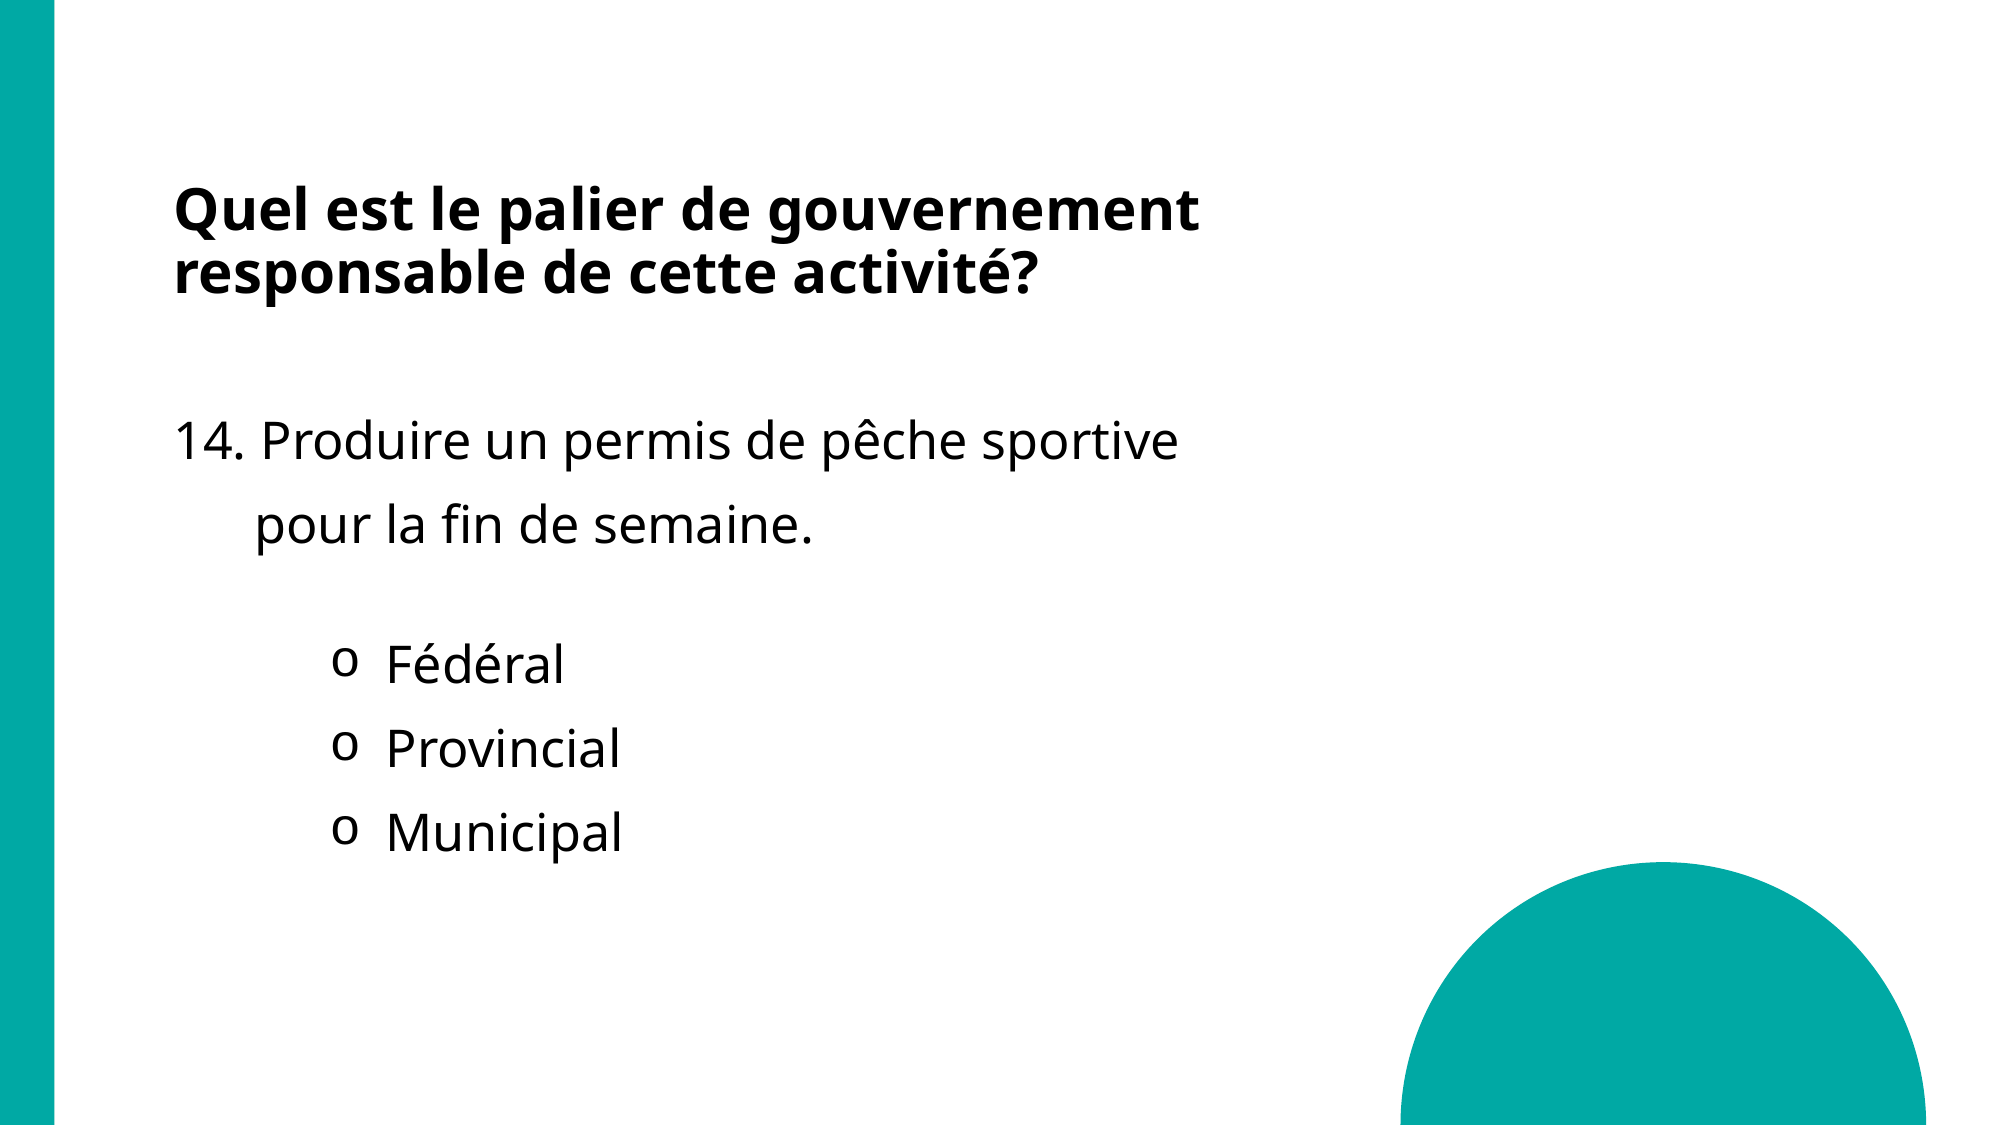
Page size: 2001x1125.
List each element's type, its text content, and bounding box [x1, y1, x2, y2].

picture [55, 0, 2000, 1125]
title Quel est le palier de gouvernement responsable de cette activité? [158, 172, 1365, 326]
text_box 14. Produire un permis de pêche sportive pour la fin de semaine. [158, 378, 1707, 533]
text_box Fédéral Provincial Municipal [314, 603, 1365, 871]
